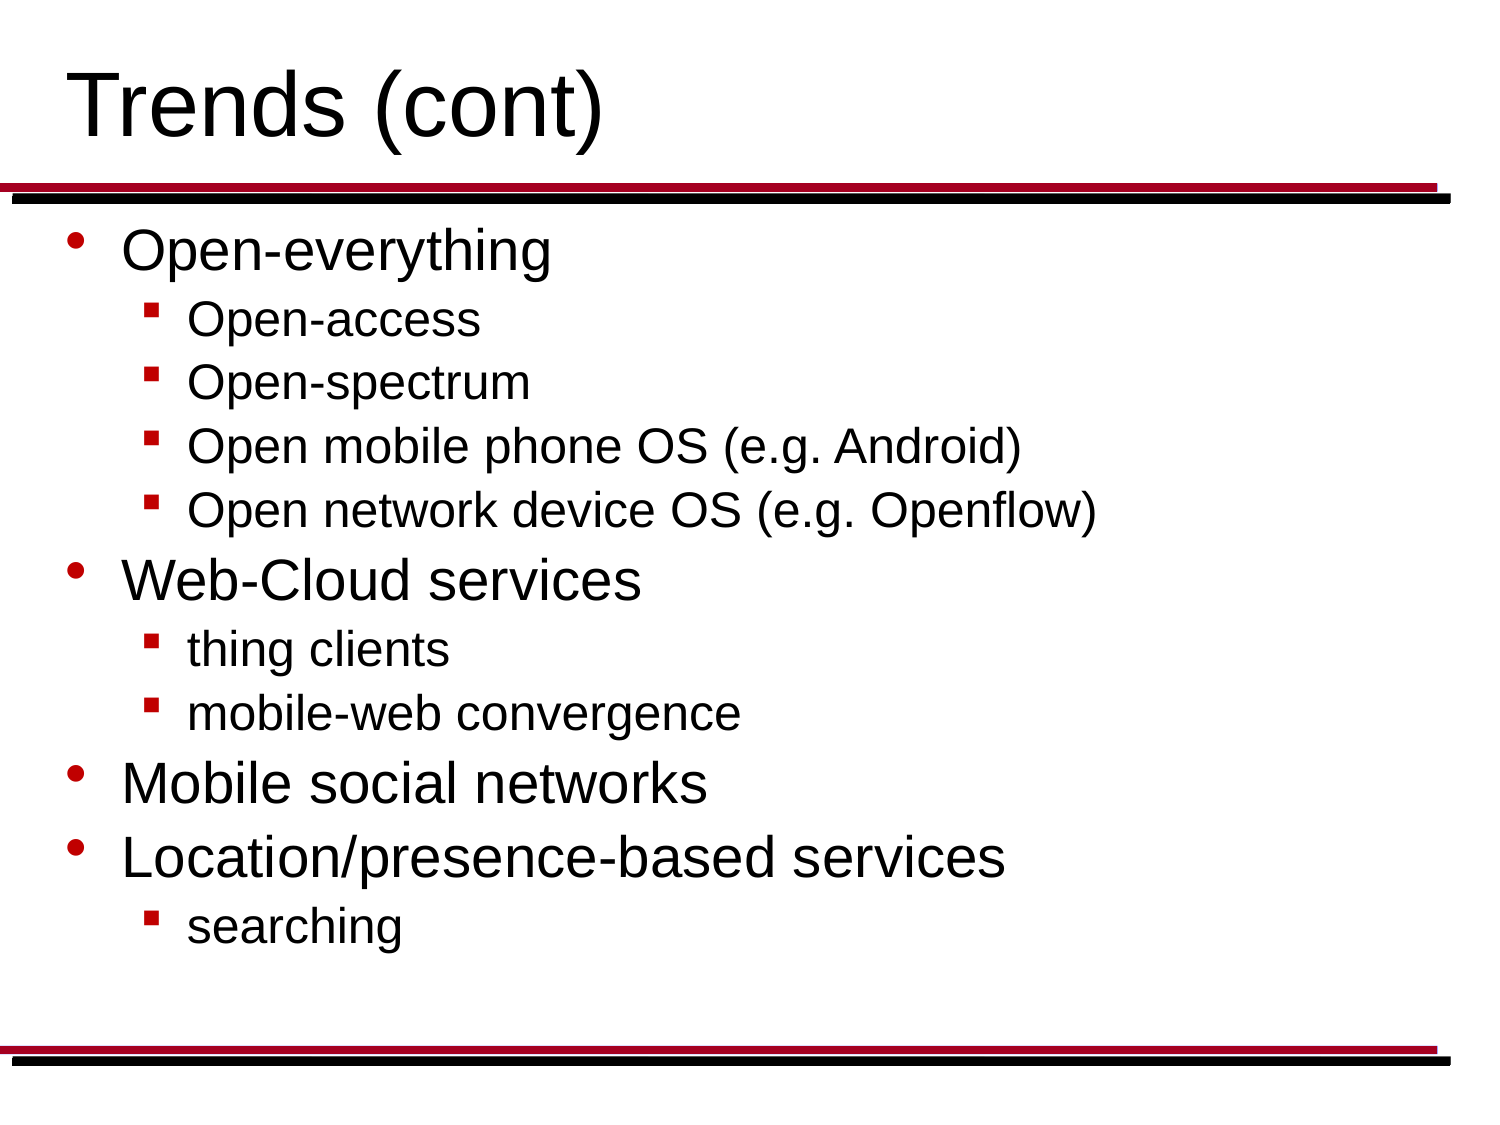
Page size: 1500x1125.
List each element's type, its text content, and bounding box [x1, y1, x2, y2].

list Open-everything Open-access Open-spectrum Open mobile phone OS (e.g. Android) Open network device OS (e.g. Openflow) Web-Cloud services thing clients mobile-web convergence Mobile social networks Location/presence-based services searching [50, 212, 1425, 1038]
title Trends (cont) [50, 0, 1425, 200]
